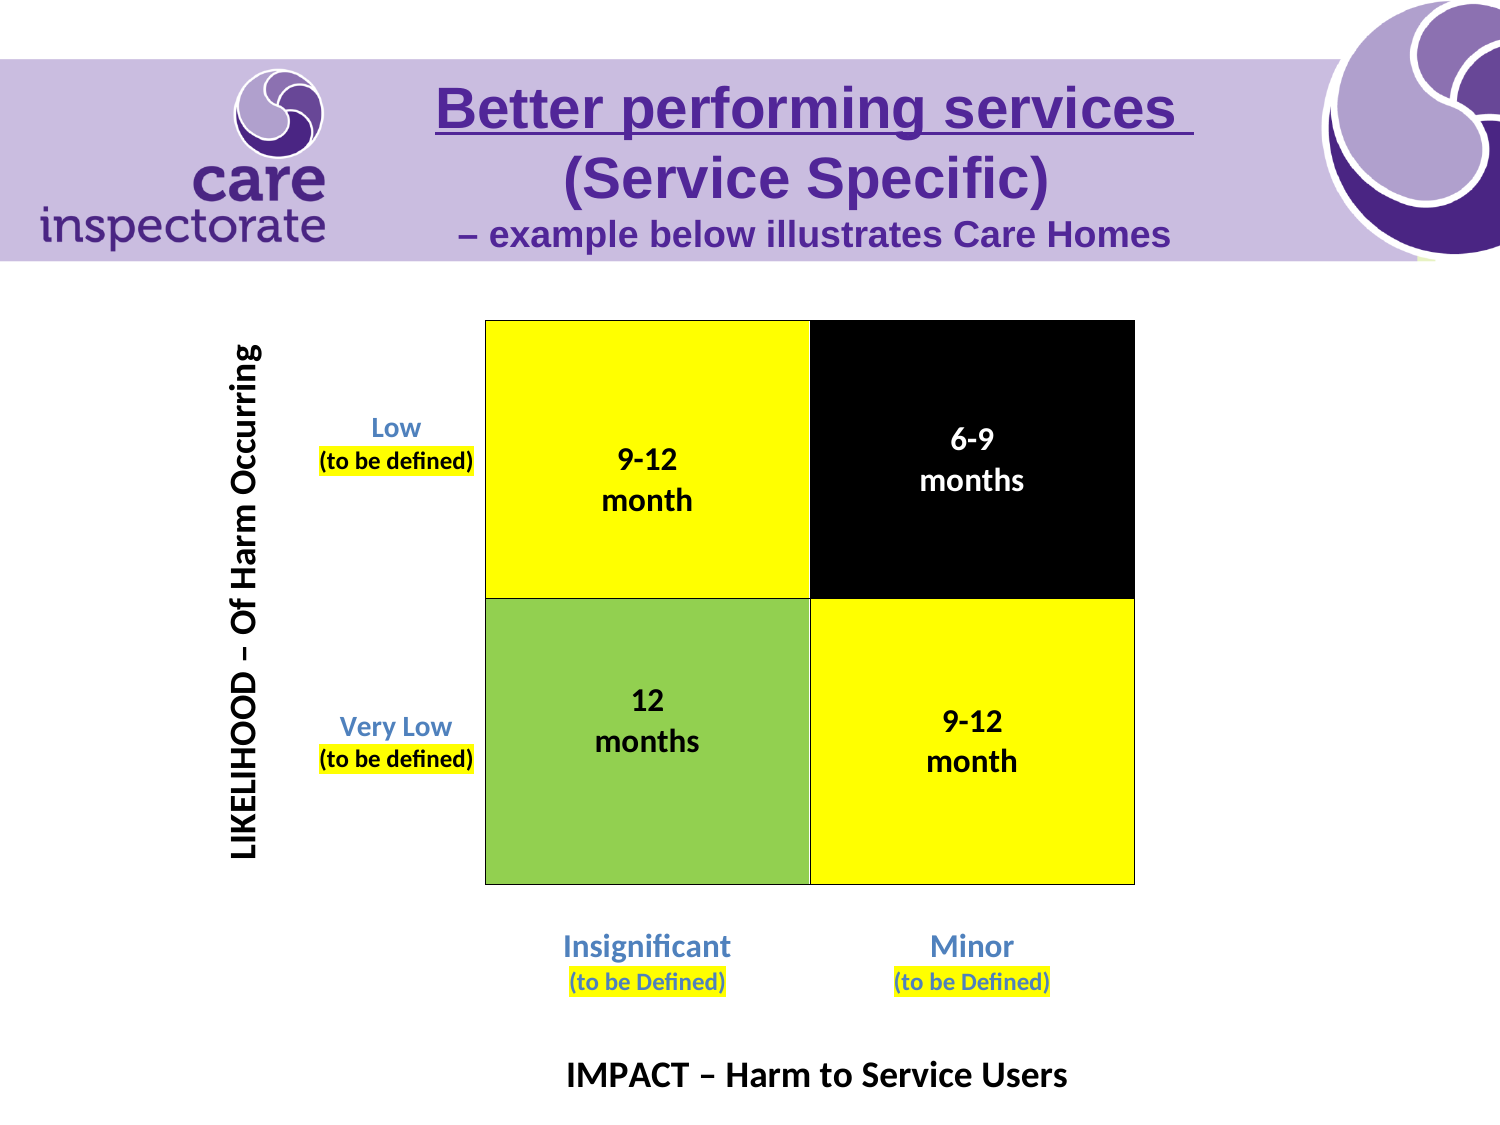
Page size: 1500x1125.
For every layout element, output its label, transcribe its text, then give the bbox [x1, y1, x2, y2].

title Better performing services (Service Specific) – example below illustrates Care Homes [312, 66, 1317, 279]
picture [0, 0, 1500, 1125]
